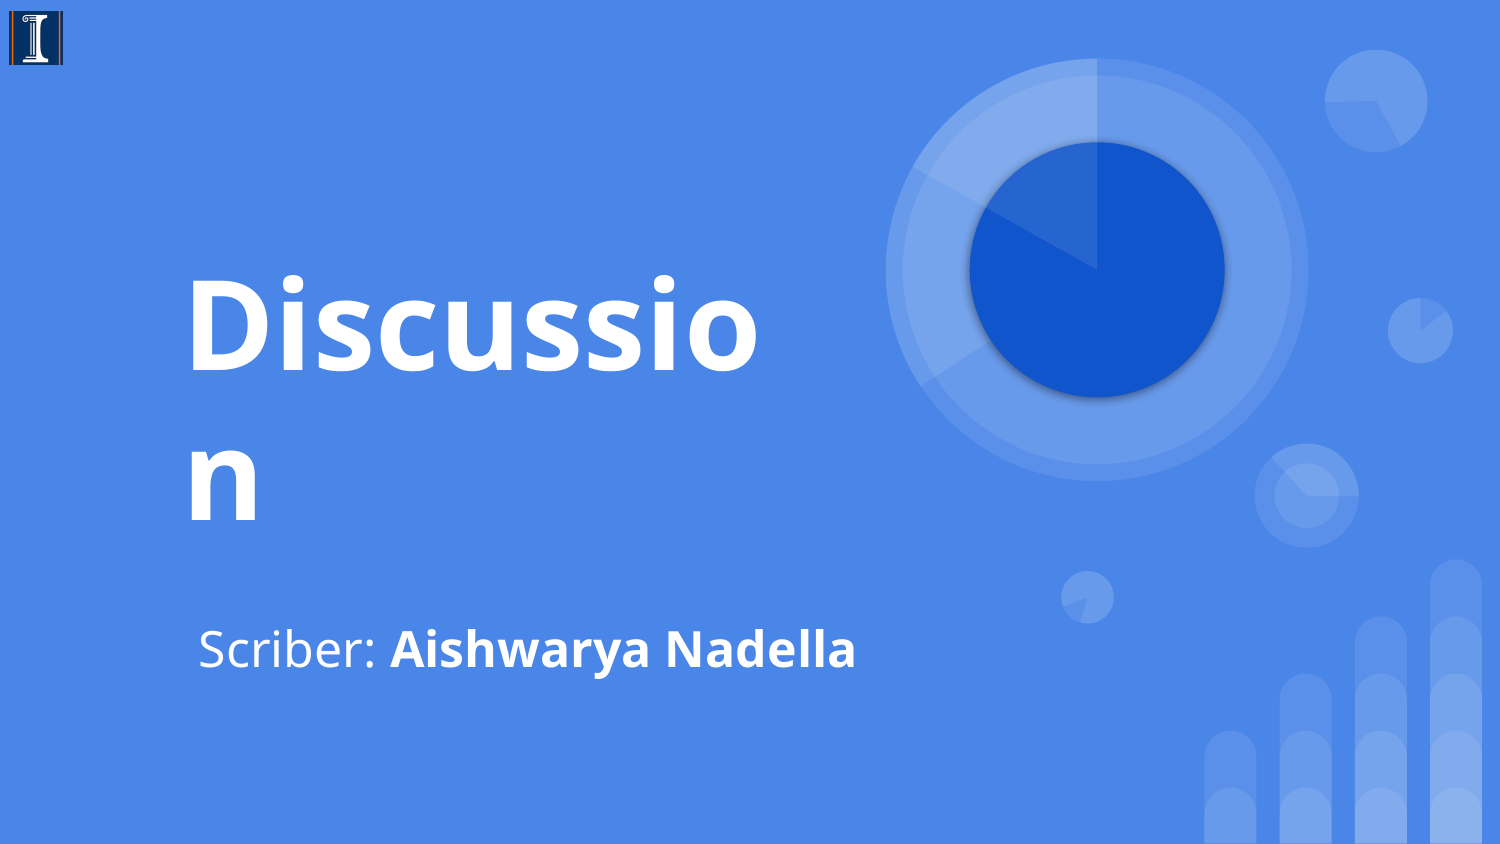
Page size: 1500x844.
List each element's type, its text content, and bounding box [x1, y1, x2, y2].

title Discussion [0, 312, 846, 480]
text_box Scriber: Aishwarya Nadella [183, 401, 957, 844]
picture [9, 10, 64, 65]
